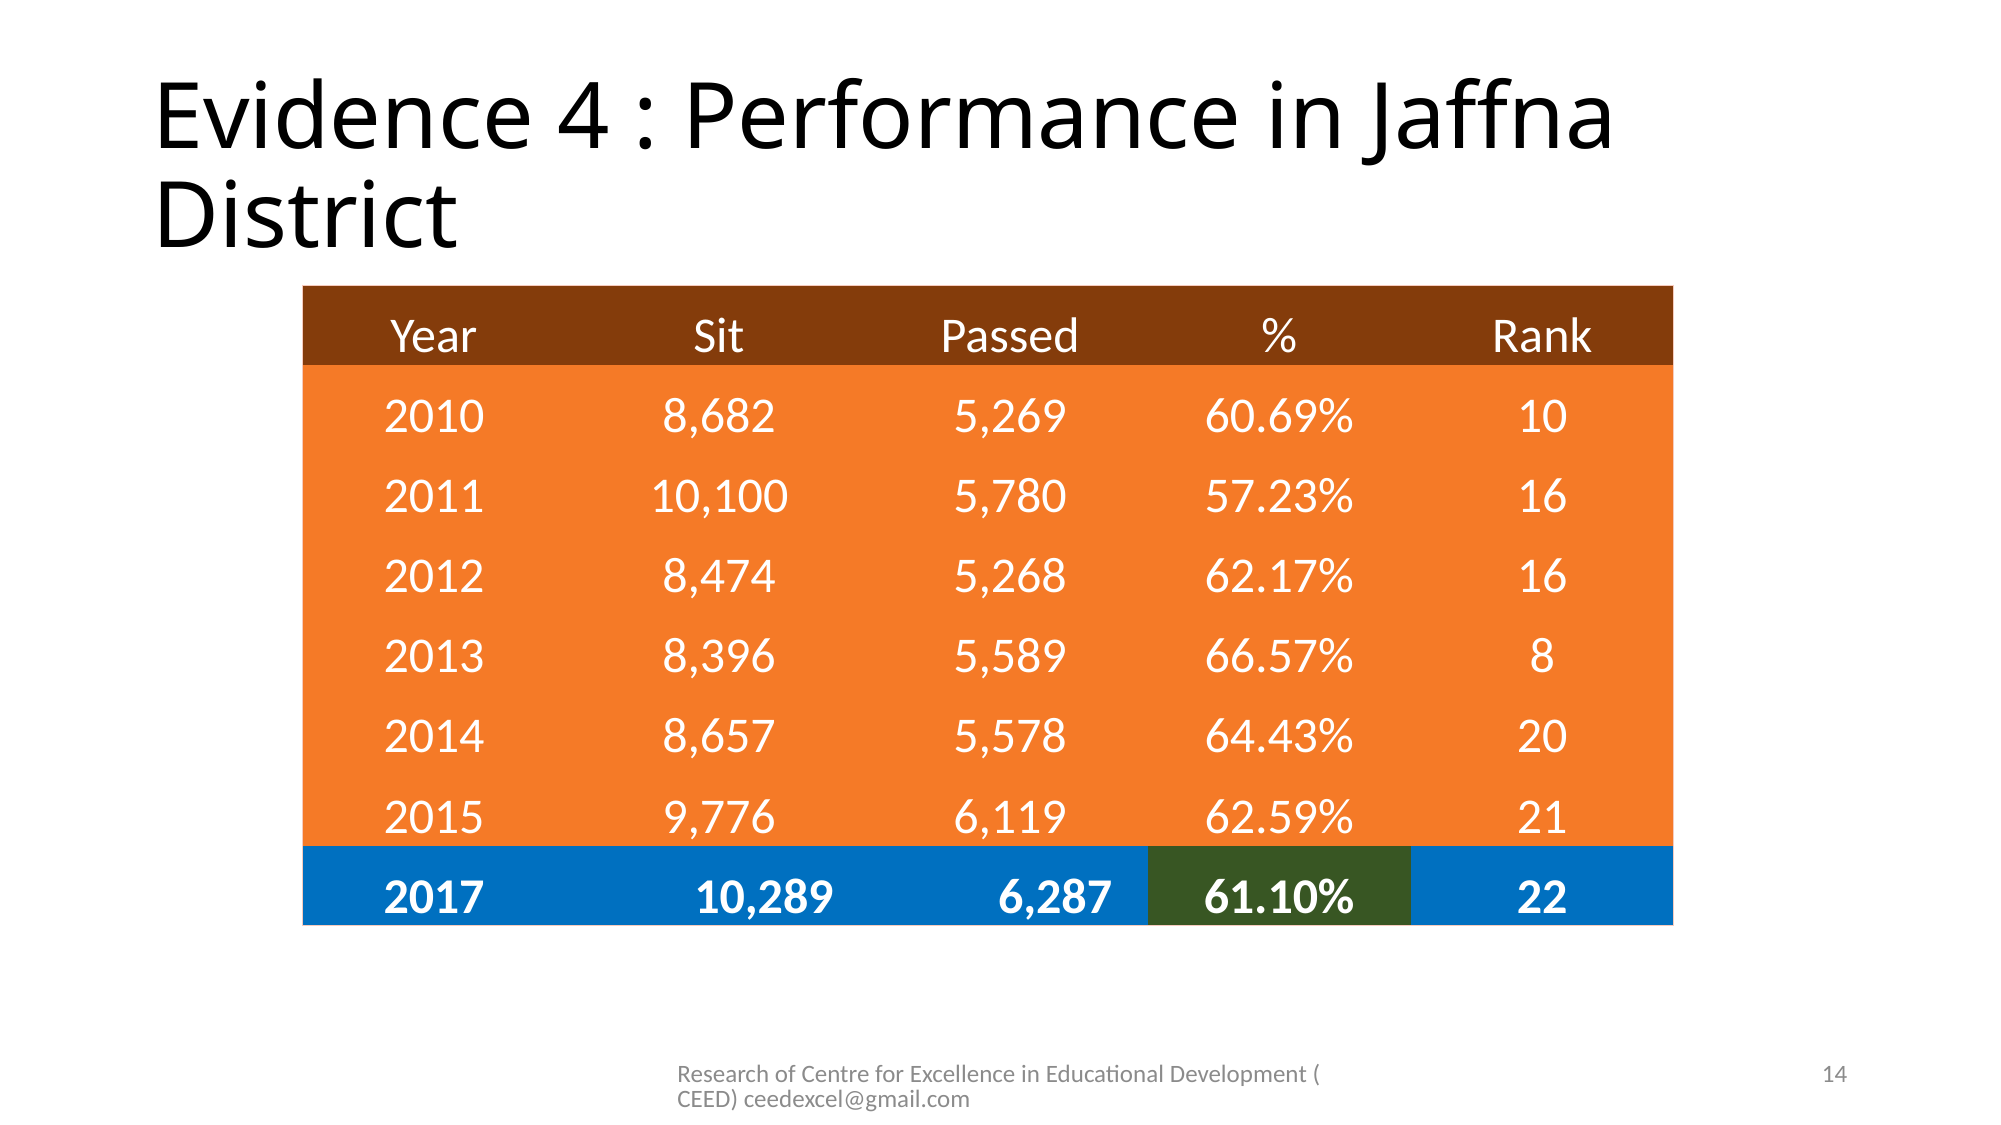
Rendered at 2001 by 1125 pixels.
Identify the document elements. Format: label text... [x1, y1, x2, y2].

table_cell 8,682 [566, 365, 872, 445]
table_cell 2013 [303, 605, 566, 685]
table_cell 8,657 [566, 685, 872, 765]
table_cell 8 [1411, 605, 1673, 685]
table_cell 22 [1411, 846, 1673, 925]
table_cell 10 [1411, 365, 1673, 445]
table_cell 66.57% [1148, 605, 1411, 685]
table_cell 5,268 [872, 525, 1148, 605]
table_cell 5,578 [872, 685, 1148, 765]
table_cell 6,119 [872, 765, 1148, 846]
table_cell 21 [1411, 765, 1673, 846]
table_cell 16 [1411, 525, 1673, 605]
footer Research of Centre for Excellence in Educational Development (CEED) ceedexcel@gmail.com [662, 1042, 1338, 1103]
table_cell 2012 [303, 525, 566, 605]
table_cell 5,780 [872, 445, 1148, 525]
table_cell 8,396 [566, 605, 872, 685]
table_cell 2015 [303, 765, 566, 846]
table_cell 64.43% [1148, 685, 1411, 765]
table_cell 61.10% [1148, 846, 1411, 925]
table_header Rank [1411, 286, 1673, 365]
table_cell 60.69% [1148, 365, 1411, 445]
table_cell 16 [1411, 445, 1673, 525]
table_cell 20 [1411, 685, 1673, 765]
table_header Year [303, 286, 566, 365]
table_cell 5,589 [872, 605, 1148, 685]
table_cell 62.59% [1148, 765, 1411, 846]
table_cell 10,100 [566, 445, 872, 525]
table_cell 2011 [303, 445, 566, 525]
table_cell 9,776 [566, 765, 872, 846]
table_header % [1148, 286, 1411, 365]
table_cell 8,474 [566, 525, 872, 605]
table_cell 2017 [303, 846, 566, 925]
table_cell 6,287 [872, 846, 1148, 925]
table_cell 10,289 [566, 846, 872, 925]
slide_number 14 [1412, 1042, 1863, 1103]
table_cell 57.23% [1148, 445, 1411, 525]
table_cell 2014 [303, 685, 566, 765]
table_cell 5,269 [872, 365, 1148, 445]
title Evidence 4 : Performance in Jaffna District [137, 59, 1863, 278]
table_cell 2010 [303, 365, 566, 445]
table_header Passed [872, 286, 1148, 365]
table_cell 62.17% [1148, 525, 1411, 605]
table_header Sit [566, 286, 872, 365]
